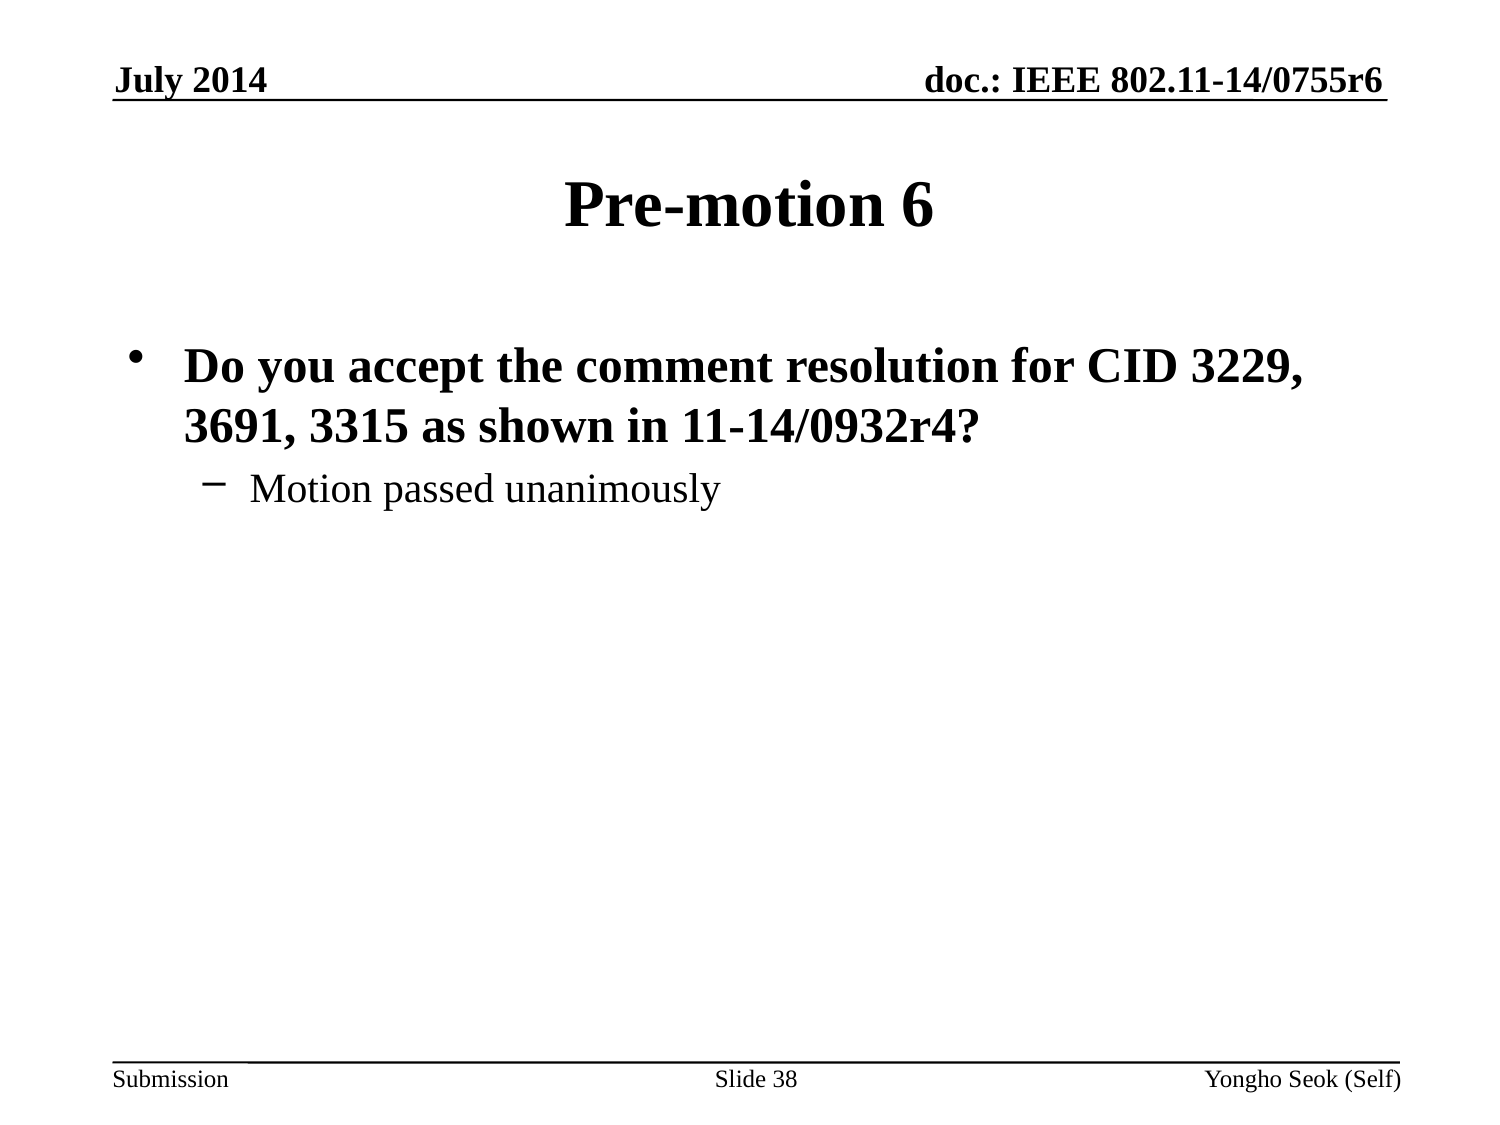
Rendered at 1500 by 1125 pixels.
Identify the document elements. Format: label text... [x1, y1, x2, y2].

list Do you accept the comment resolution for CID 3229, 3691, 3315 as shown in 11-14/0932r4? Motion passed unanimously [112, 324, 1388, 1001]
slide_number Slide 38 [712, 1061, 800, 1093]
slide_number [114, 54, 270, 101]
title Pre-motion 6 [112, 112, 1388, 288]
footer Yongho Seok (Self) [1201, 1061, 1402, 1093]
